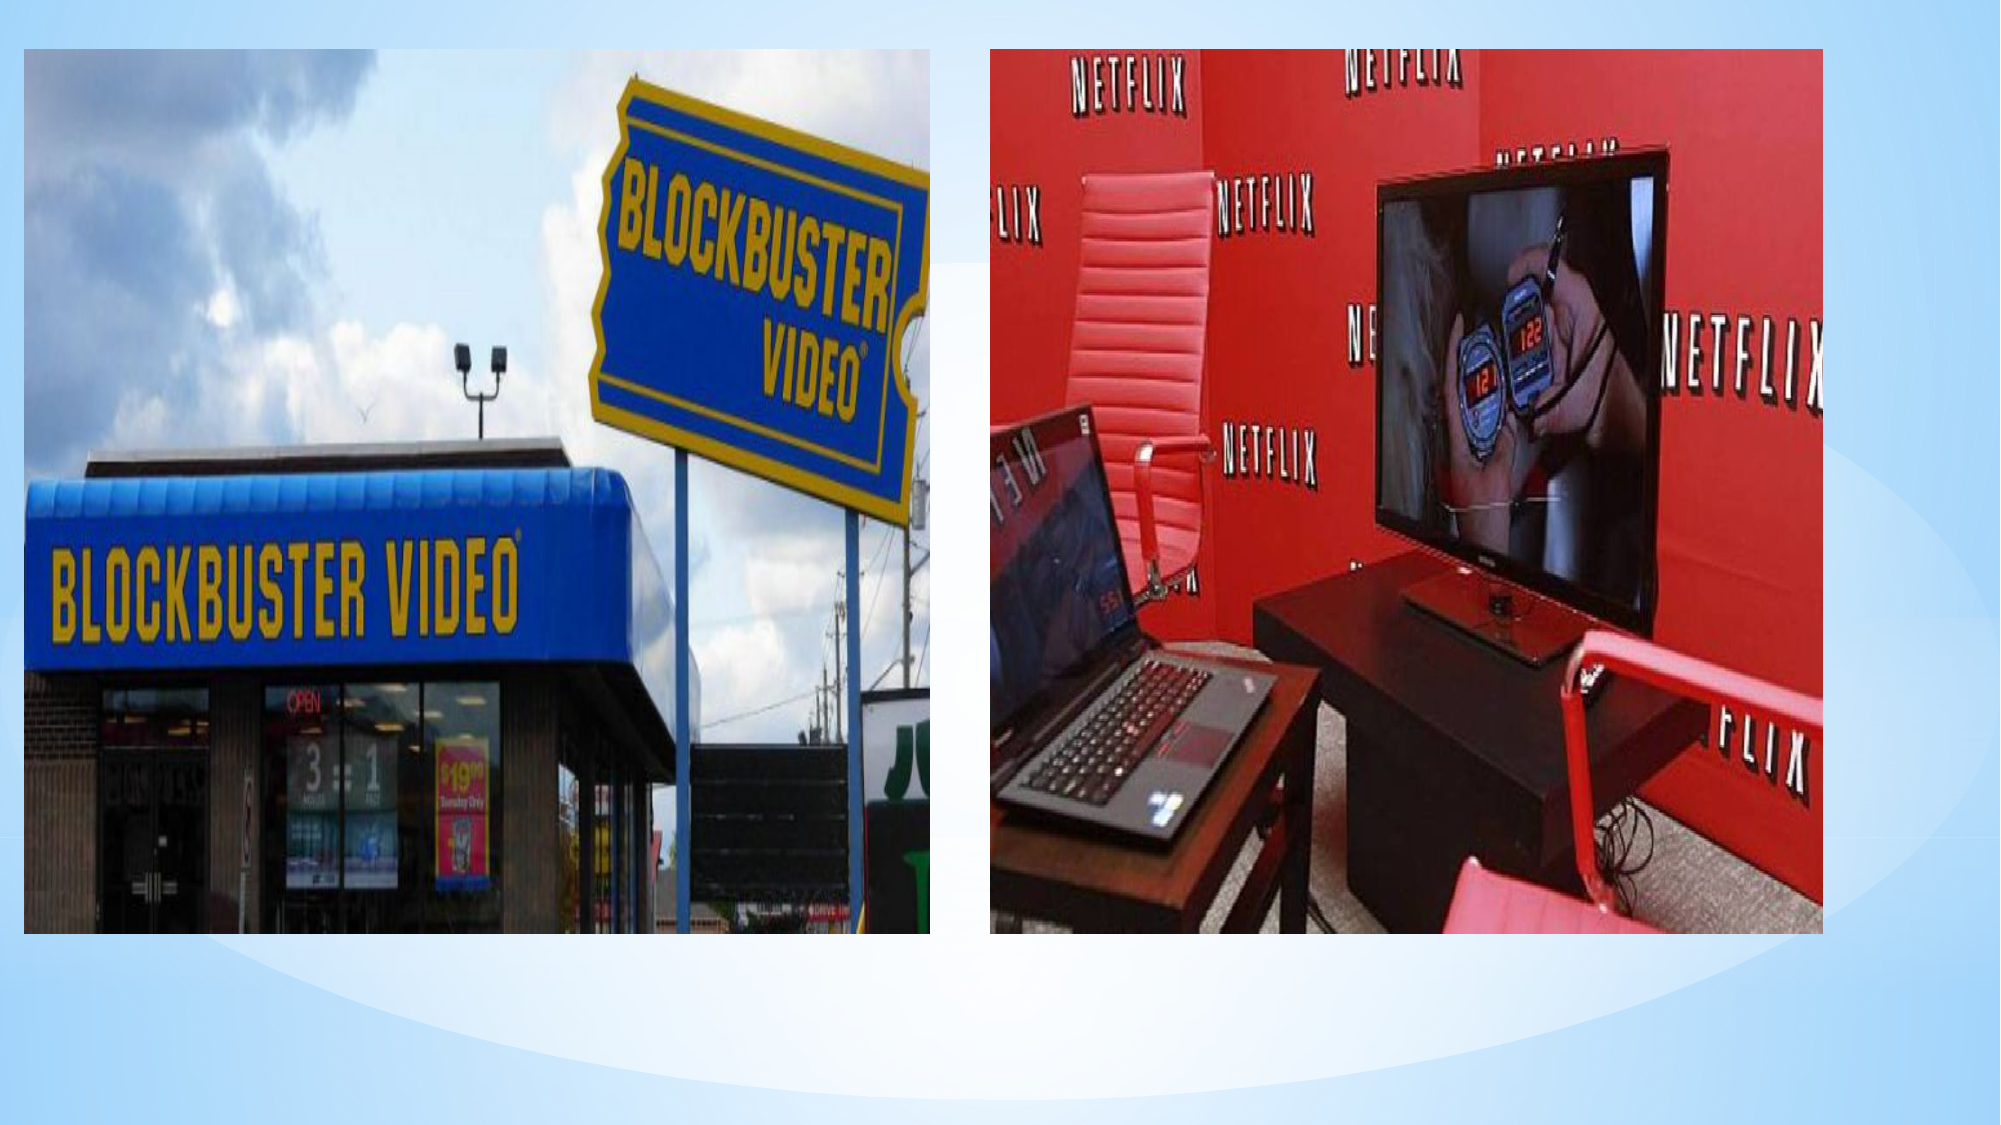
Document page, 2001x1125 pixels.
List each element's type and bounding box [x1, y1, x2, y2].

list [23, 48, 930, 934]
picture [990, 48, 1824, 934]
